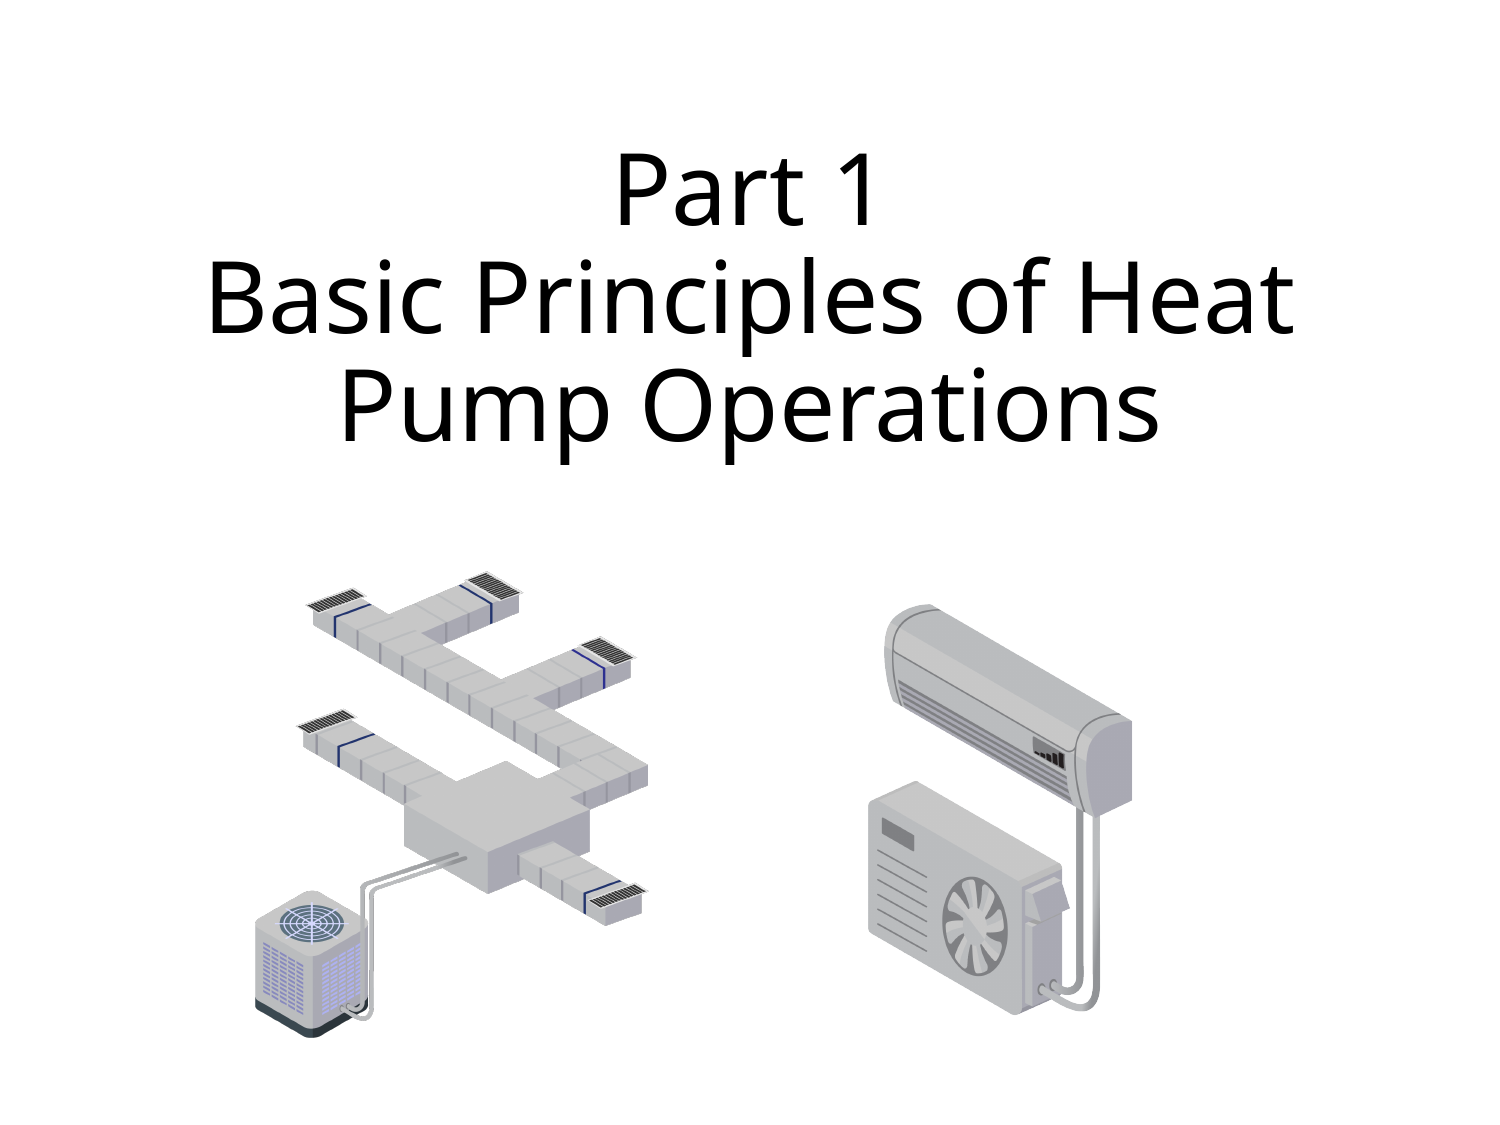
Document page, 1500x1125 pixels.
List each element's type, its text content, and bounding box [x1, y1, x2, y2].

picture [803, 572, 1198, 1038]
title Part 1 Basic Principles of Heat Pump Operations [112, 117, 1388, 471]
picture [255, 571, 649, 1038]
